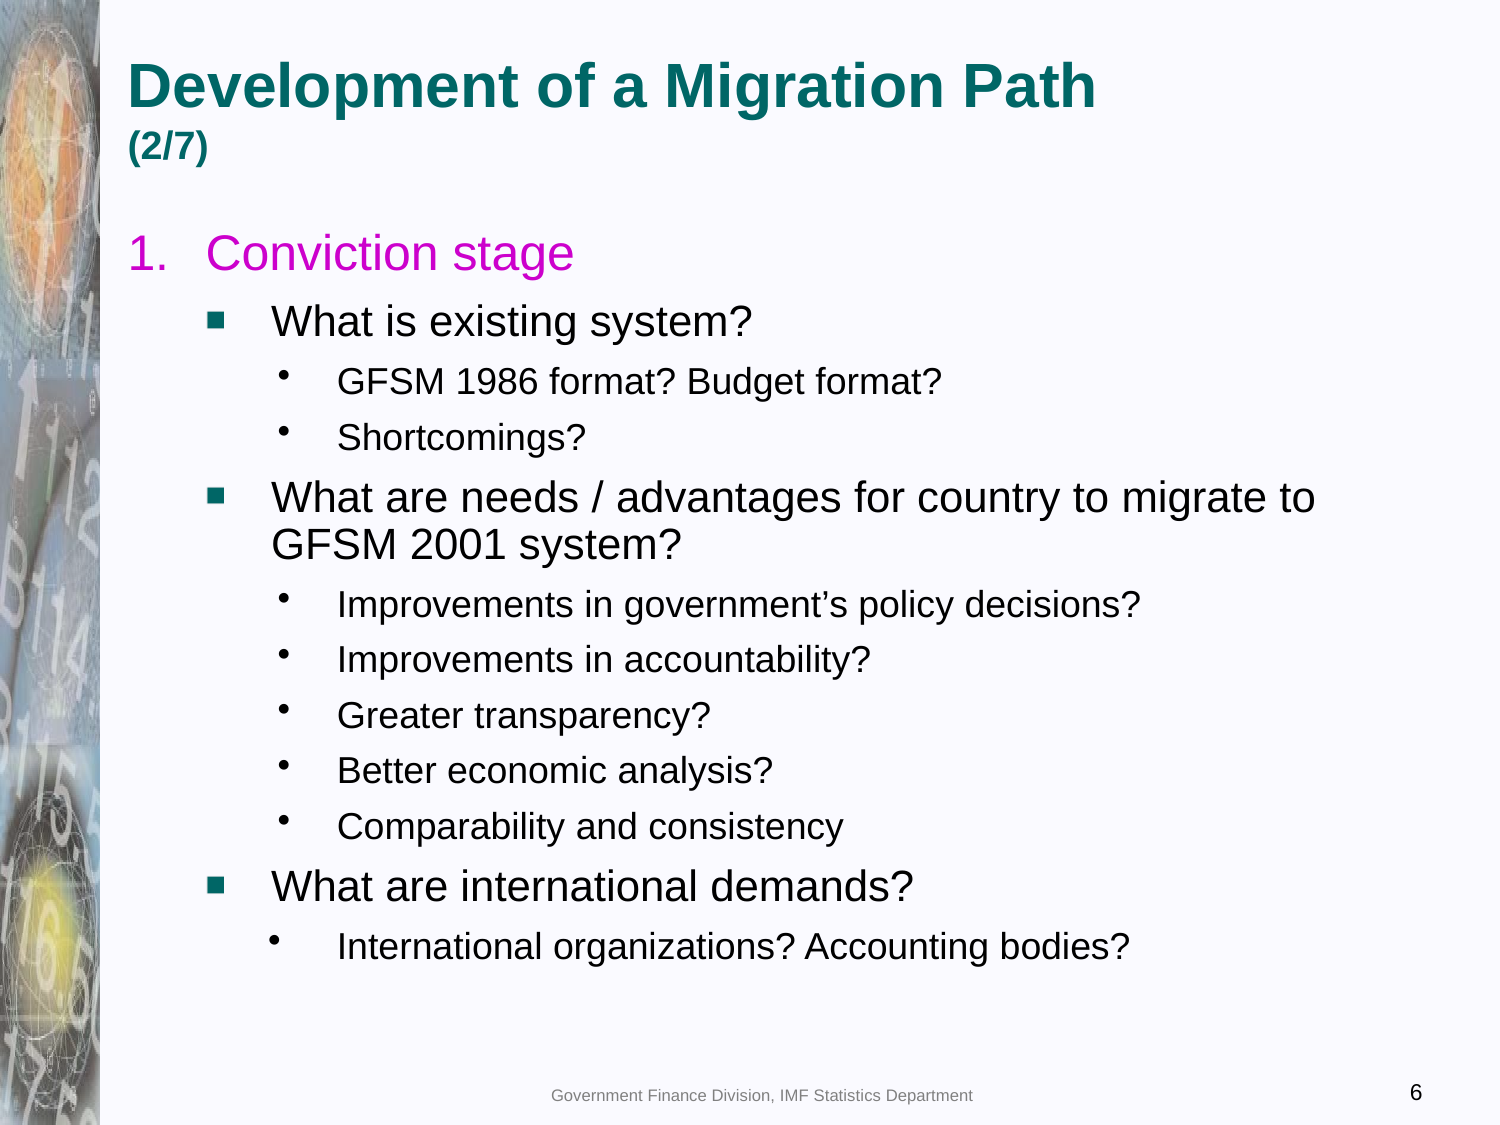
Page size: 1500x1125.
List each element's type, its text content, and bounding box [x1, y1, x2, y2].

slide_number 6 [1074, 1063, 1438, 1113]
footer Government Finance Division, IMF Statistics Department [449, 1063, 1074, 1113]
picture [202, 308, 224, 331]
picture [202, 484, 224, 506]
title Development of a Migration Path (2/7) [112, 24, 1463, 188]
picture [202, 873, 224, 896]
list Conviction stage What is existing system? GFSM 1986 format? Budget format? Shortcomings? What are needs / advantages for country to migrate to GFSM 2001 system? Improvements in government’s policy decisions? Improvements in accountability? Greater transparency? Better economic analysis? Comparability and consistency What are international demands? International organizations? Accounting bodies? [112, 212, 1463, 1063]
